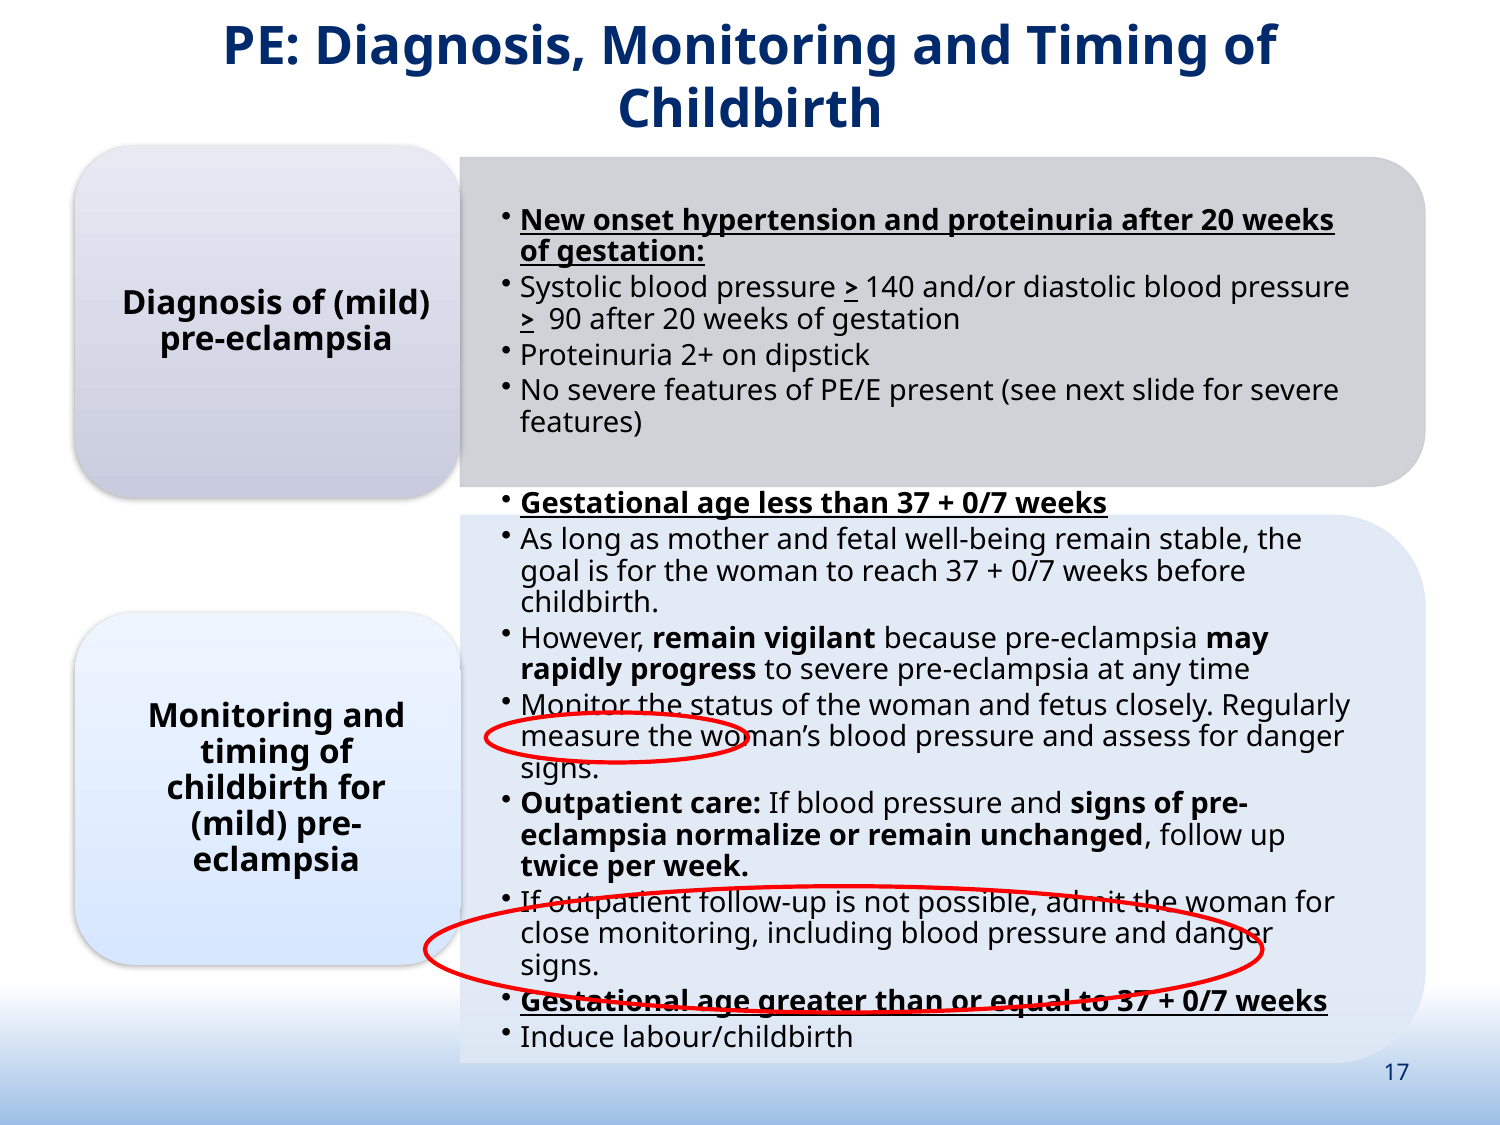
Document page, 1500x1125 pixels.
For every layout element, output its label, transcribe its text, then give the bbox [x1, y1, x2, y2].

slide_number 17 [1074, 1070, 1425, 1103]
title PE: Diagnosis, Monitoring and Timing of Childbirth [75, 3, 1425, 145]
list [74, 145, 1426, 1063]
